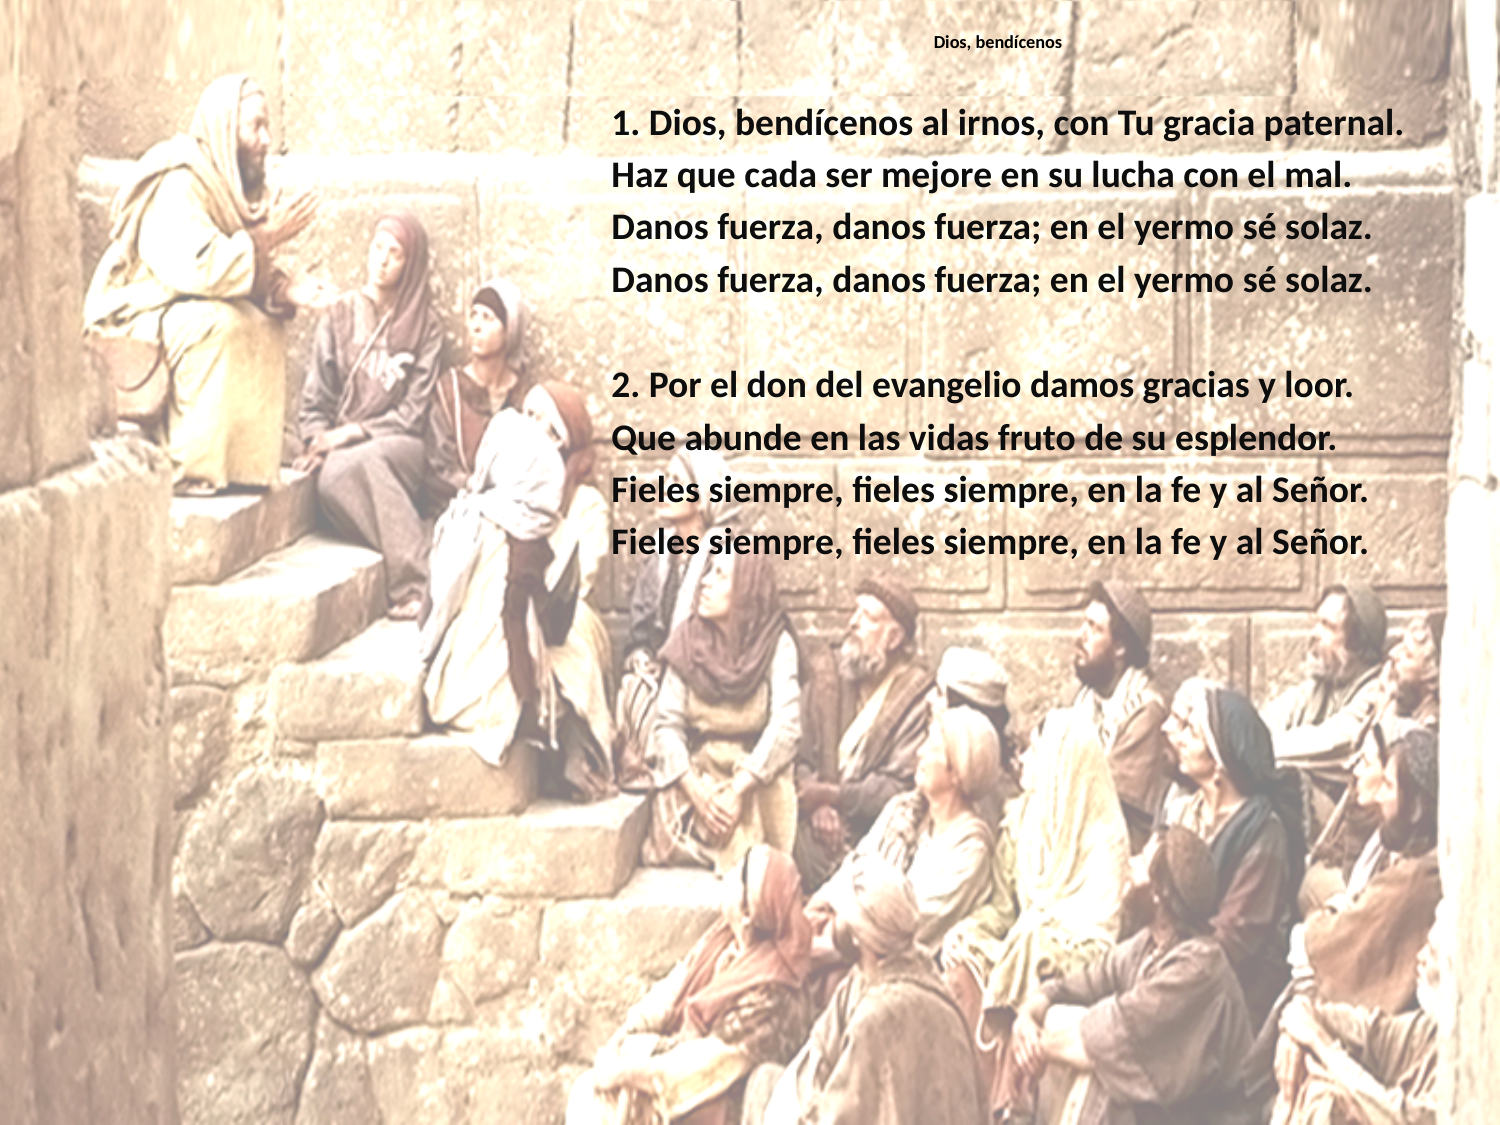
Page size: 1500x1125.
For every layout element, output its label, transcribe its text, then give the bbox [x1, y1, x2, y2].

subtitle 1. Dios, bendícenos al irnos, con Tu gracia paternal. Haz que cada ser mejore en su lucha con el mal. Danos fuerza, danos fuerza; en el yermo sé solaz. Danos fuerza, danos fuerza; en el yermo sé solaz. 2. Por el don del evangelio damos gracias y loor. Que abunde en las vidas fruto de su esplendor. Fieles siempre, fieles siempre, en la fe y al Señor. Fieles siempre, fieles siempre, en la fe y al Señor. [596, 90, 1424, 587]
title Dios, bendícenos [679, 0, 1317, 83]
